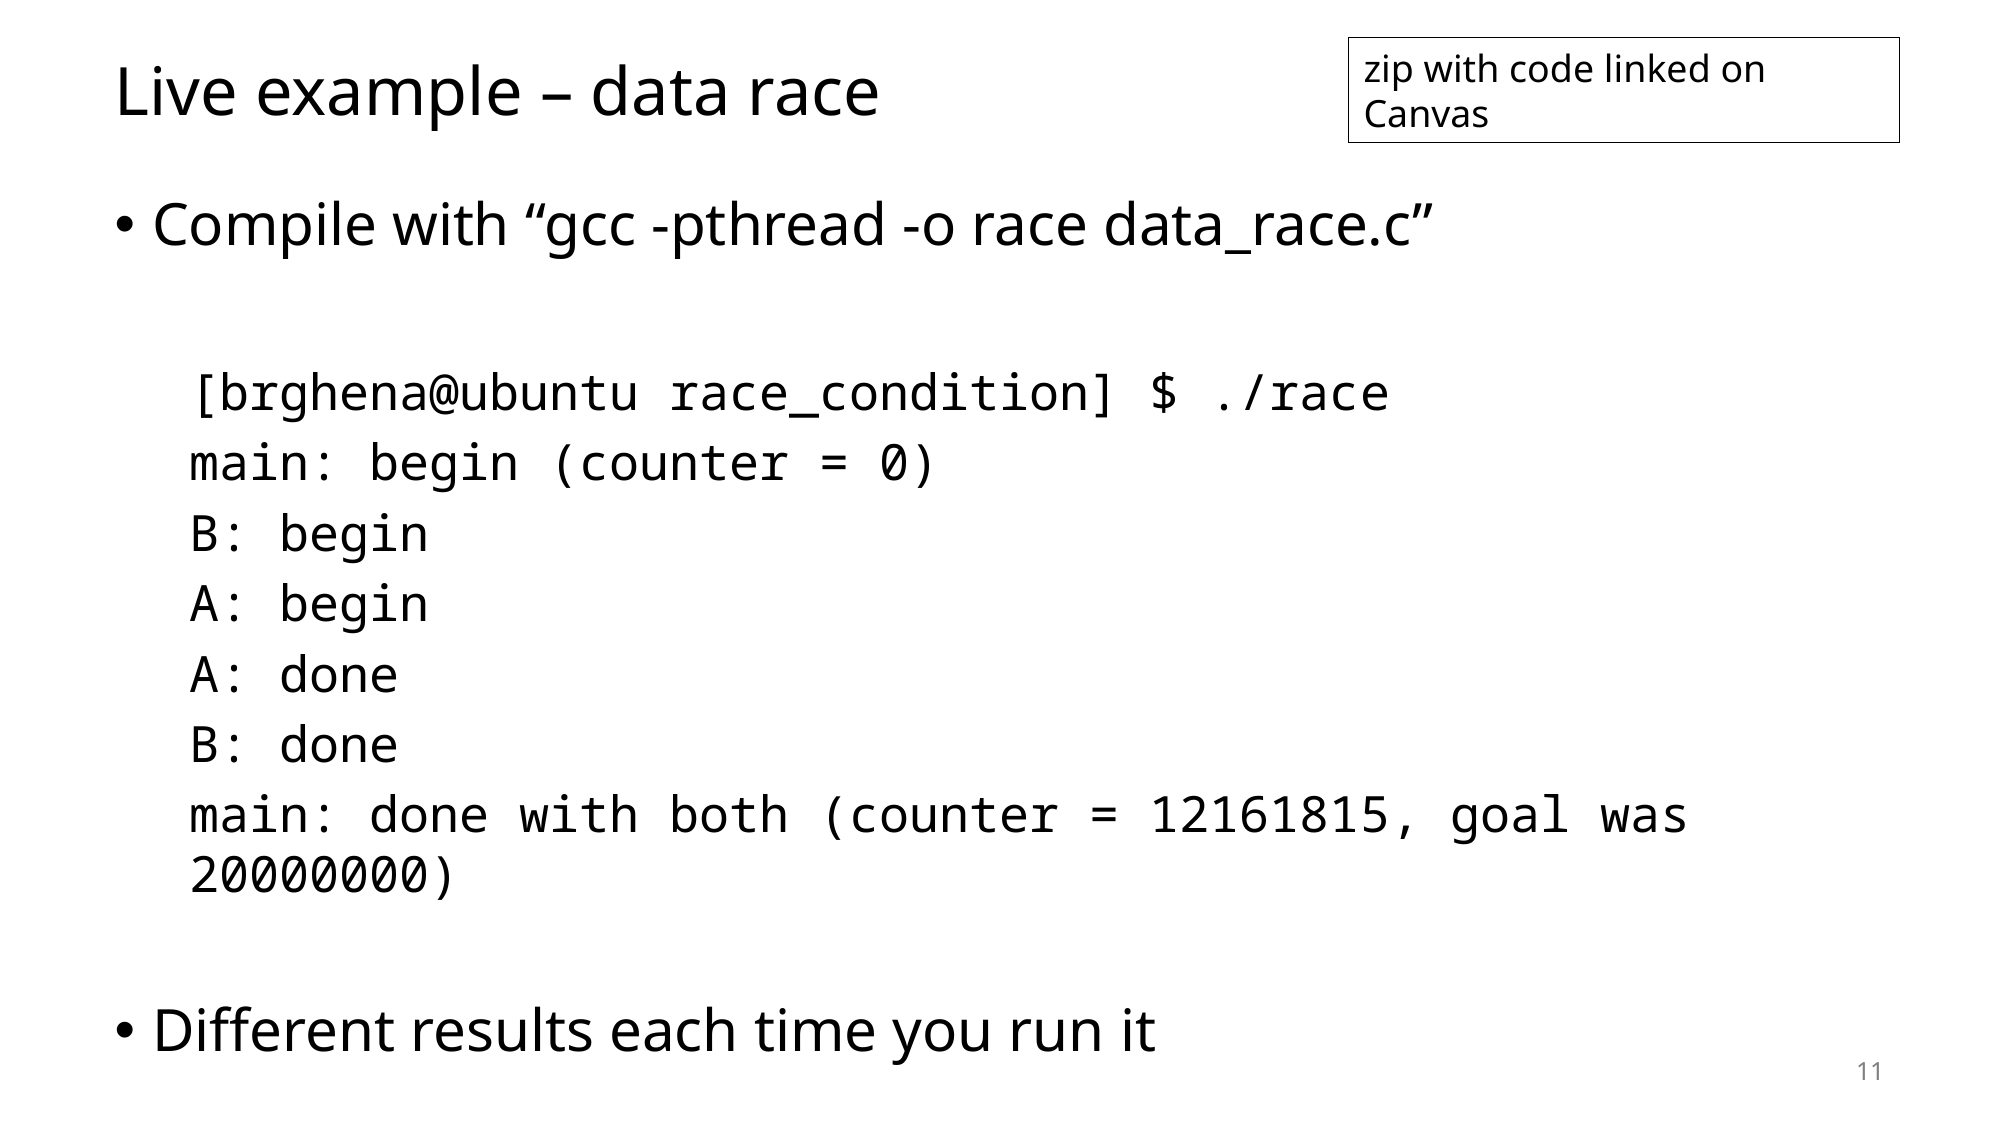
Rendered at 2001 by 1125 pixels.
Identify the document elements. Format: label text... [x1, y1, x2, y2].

list Compile with “gcc -pthread -o race data_race.c” [brghena@ubuntu race_condition] $ ./race main: begin (counter = 0) B: begin A: begin A: done B: done main: done with both (counter = 12161815, goal was 20000000) Different results each time you run it [99, 187, 1900, 1013]
text_box zip with code linked on Canvas [1348, 37, 1900, 143]
slide_number 11 [1749, 1042, 1900, 1103]
title Live example – data race [99, 37, 1900, 150]
